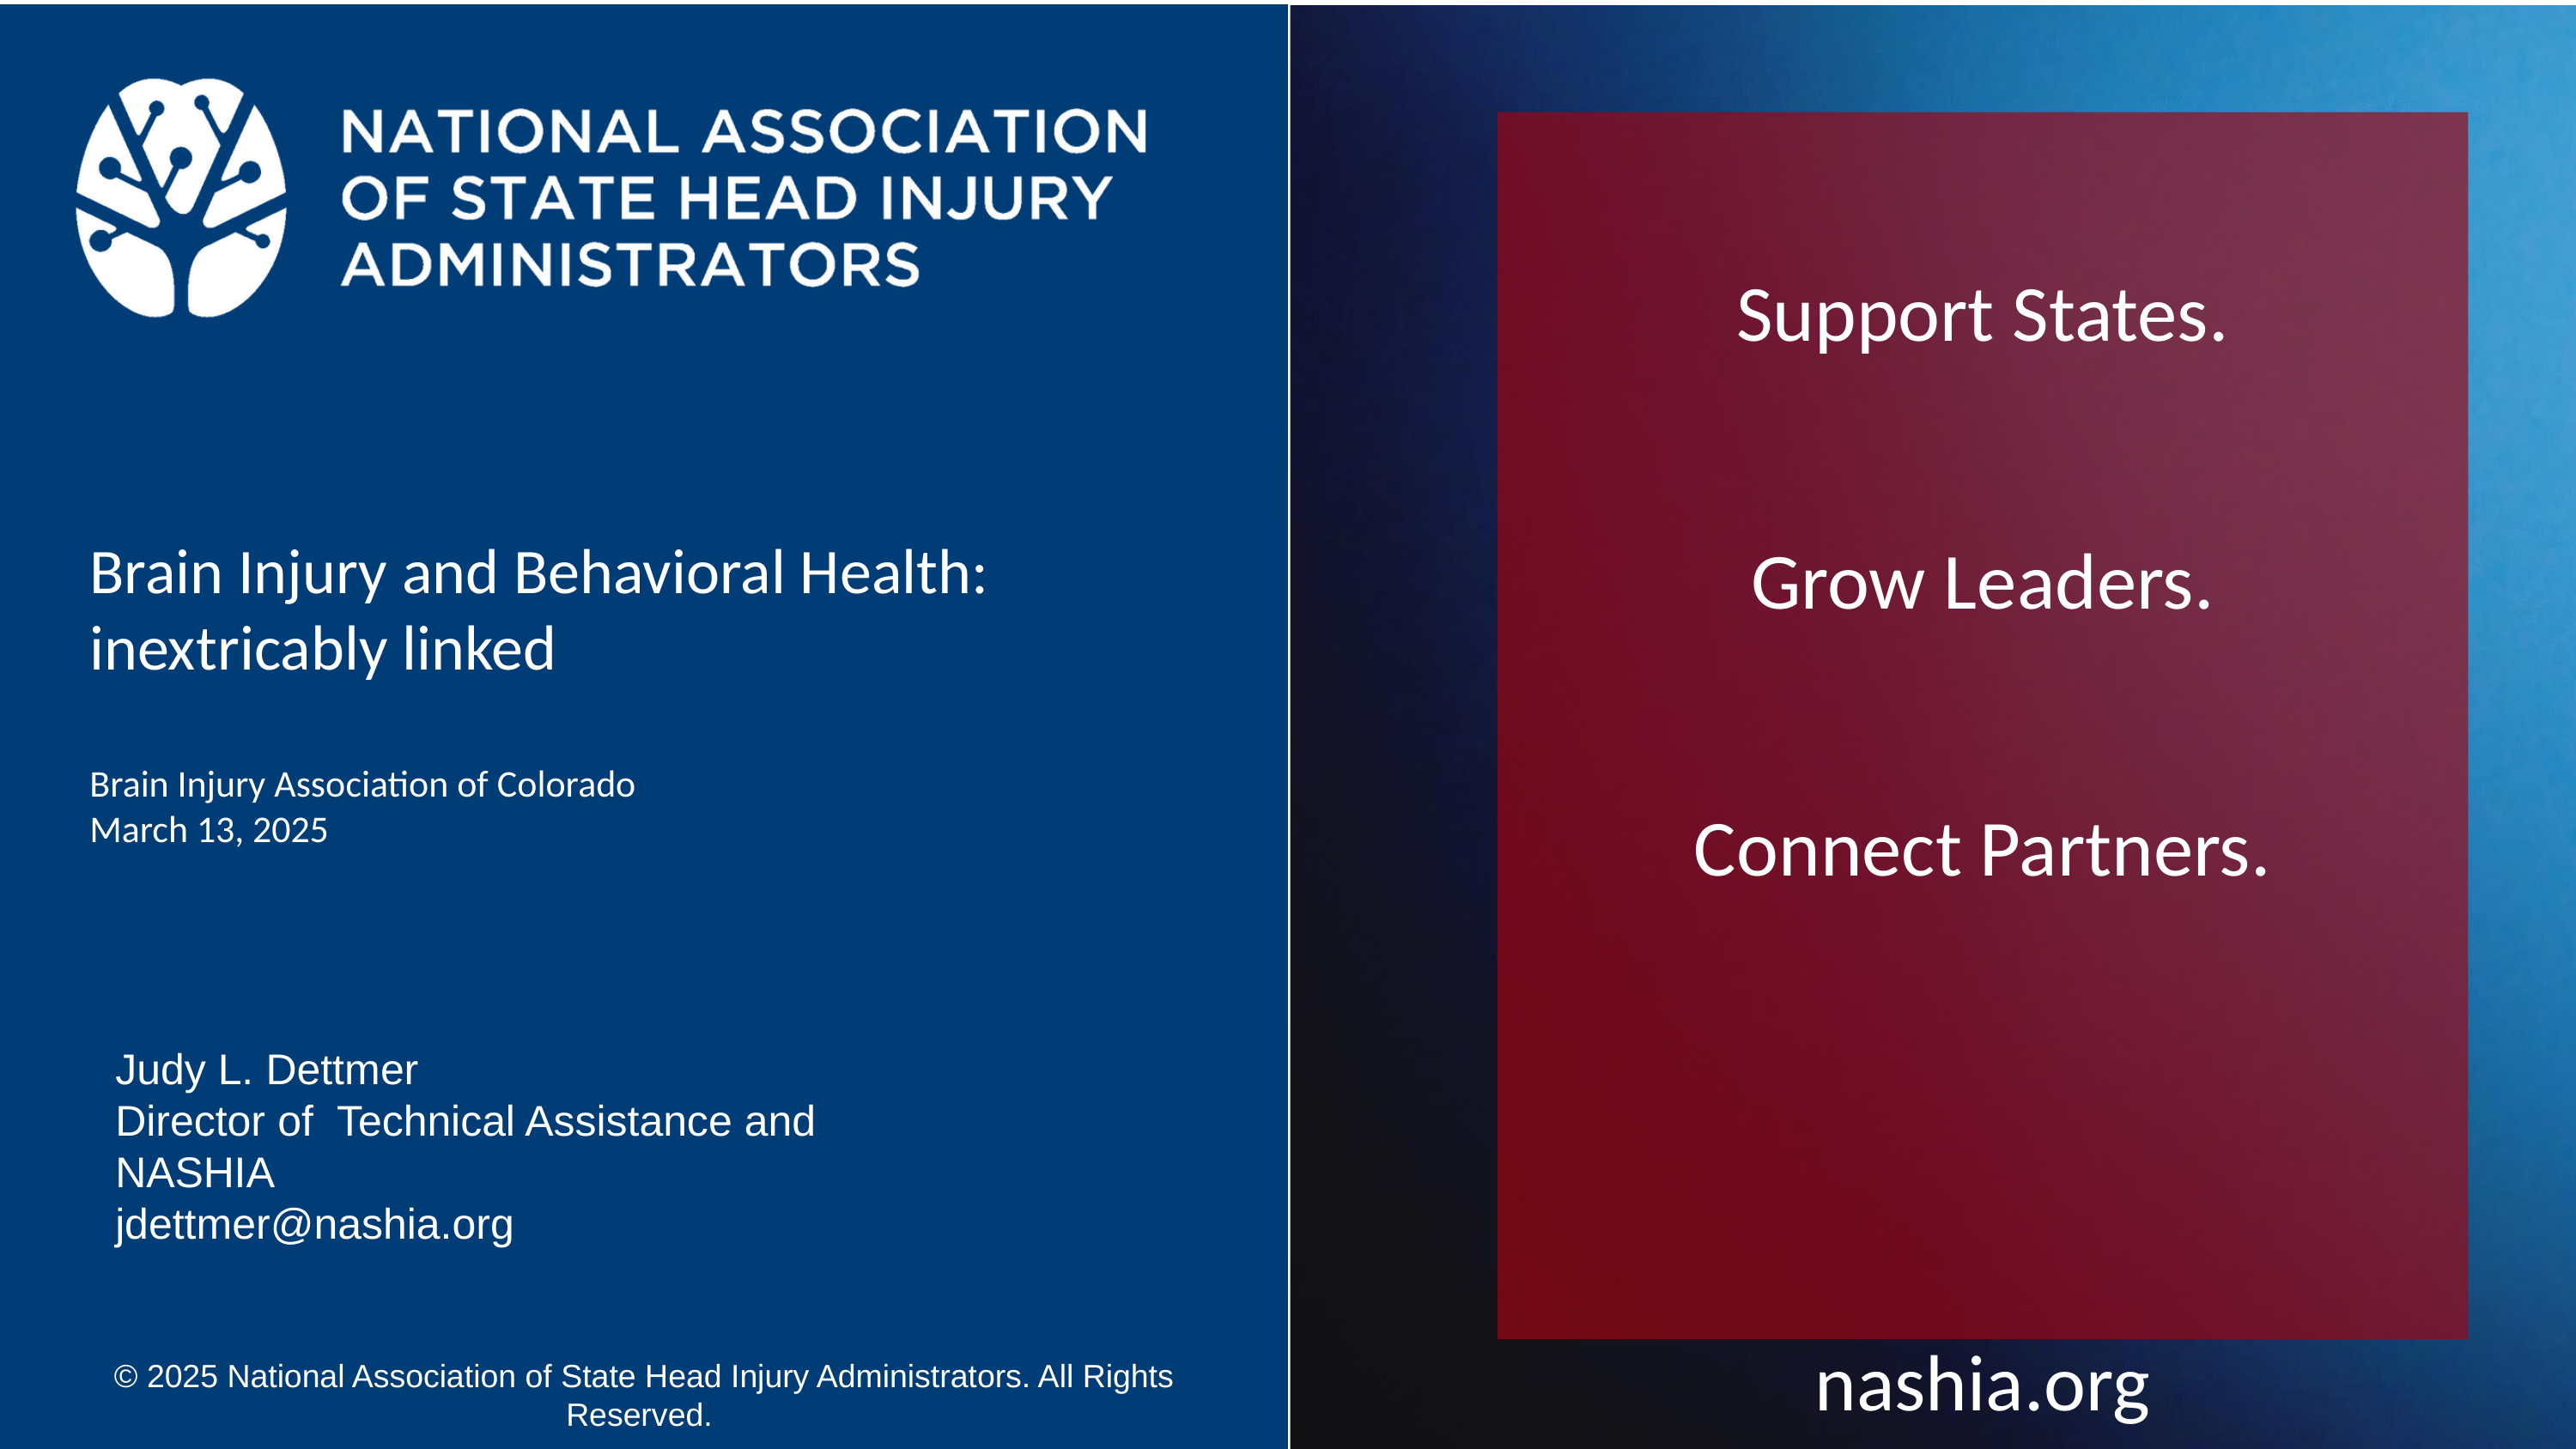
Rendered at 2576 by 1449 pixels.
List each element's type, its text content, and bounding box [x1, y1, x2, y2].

text_box Judy L. Dettmer Director of Technical Assistance and NASHIA jdettmer@nashia.org [102, 1035, 951, 1255]
text_box ©️ 2025 National Association of State Head Injury Administrators. All Rights Reserved. [52, 1349, 1236, 1440]
picture [1290, 4, 2576, 1449]
picture [69, 49, 1179, 345]
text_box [1497, 112, 2469, 1340]
text_box [0, 3, 1288, 1449]
title Brain Injury and Behavioral Health: inextricably linked Brain Injury Association of Colorado March 13, 2025 [76, 521, 1236, 859]
